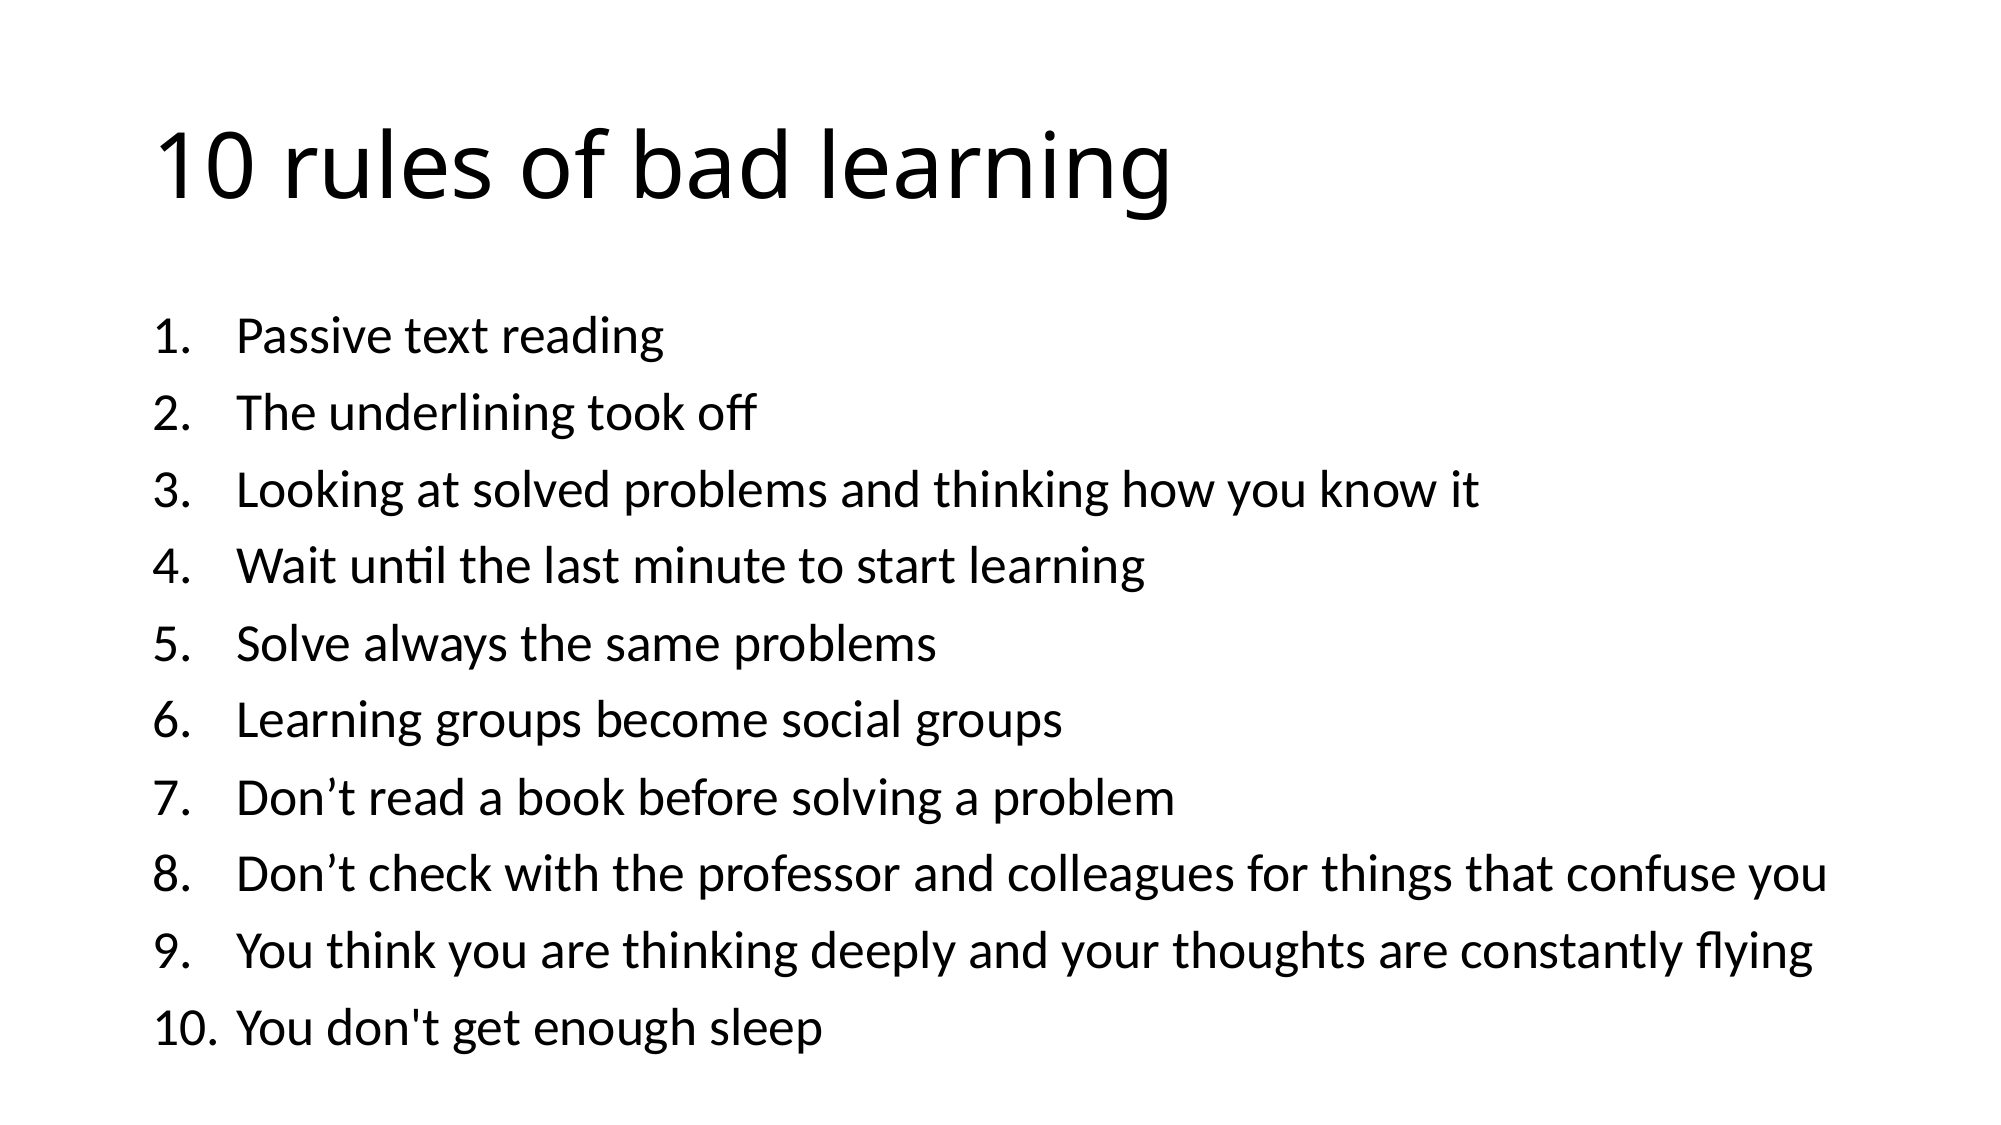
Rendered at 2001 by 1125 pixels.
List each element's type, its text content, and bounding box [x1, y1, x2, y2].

list Passive text reading The underlining took off Looking at solved problems and thinking how you know it Wait until the last minute to start learning Solve always the same problems Learning groups become social groups Don’t read a book before solving a problem Don’t check with the professor and colleagues for things that confuse you You think you are thinking deeply and your thoughts are constantly flying You don't get enough sleep [137, 299, 1863, 1077]
title 10 rules of bad learning [137, 59, 1863, 278]
